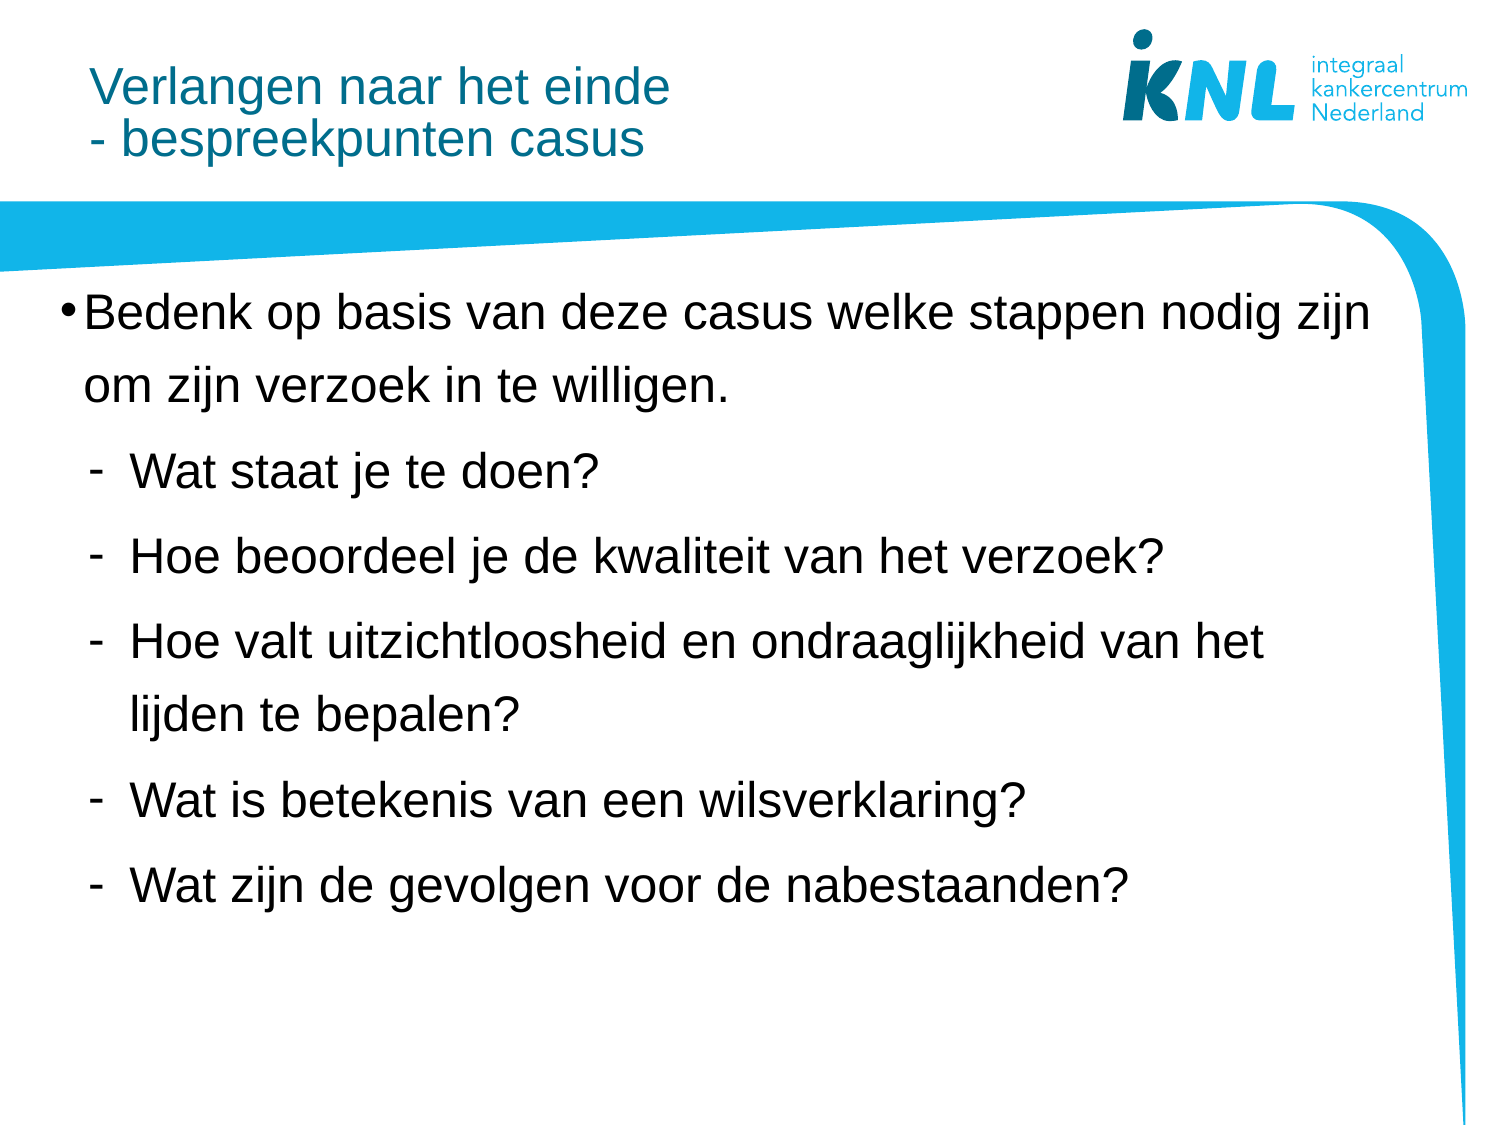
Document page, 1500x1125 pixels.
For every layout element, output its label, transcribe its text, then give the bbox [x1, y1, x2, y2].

title Verlangen naar het einde - bespreekpunten casus [77, 42, 1075, 168]
list Bedenk op basis van deze casus welke stappen nodig zijn om zijn verzoek in te willigen. Wat staat je te doen? Hoe beoordeel je de kwaliteit van het verzoek? Hoe valt uitzichtloosheid en ondraaglijkheid van het lijden te bepalen? Wat is betekenis van een wilsverklaring? Wat zijn de gevolgen voor de nabestaanden? [47, 266, 1378, 999]
